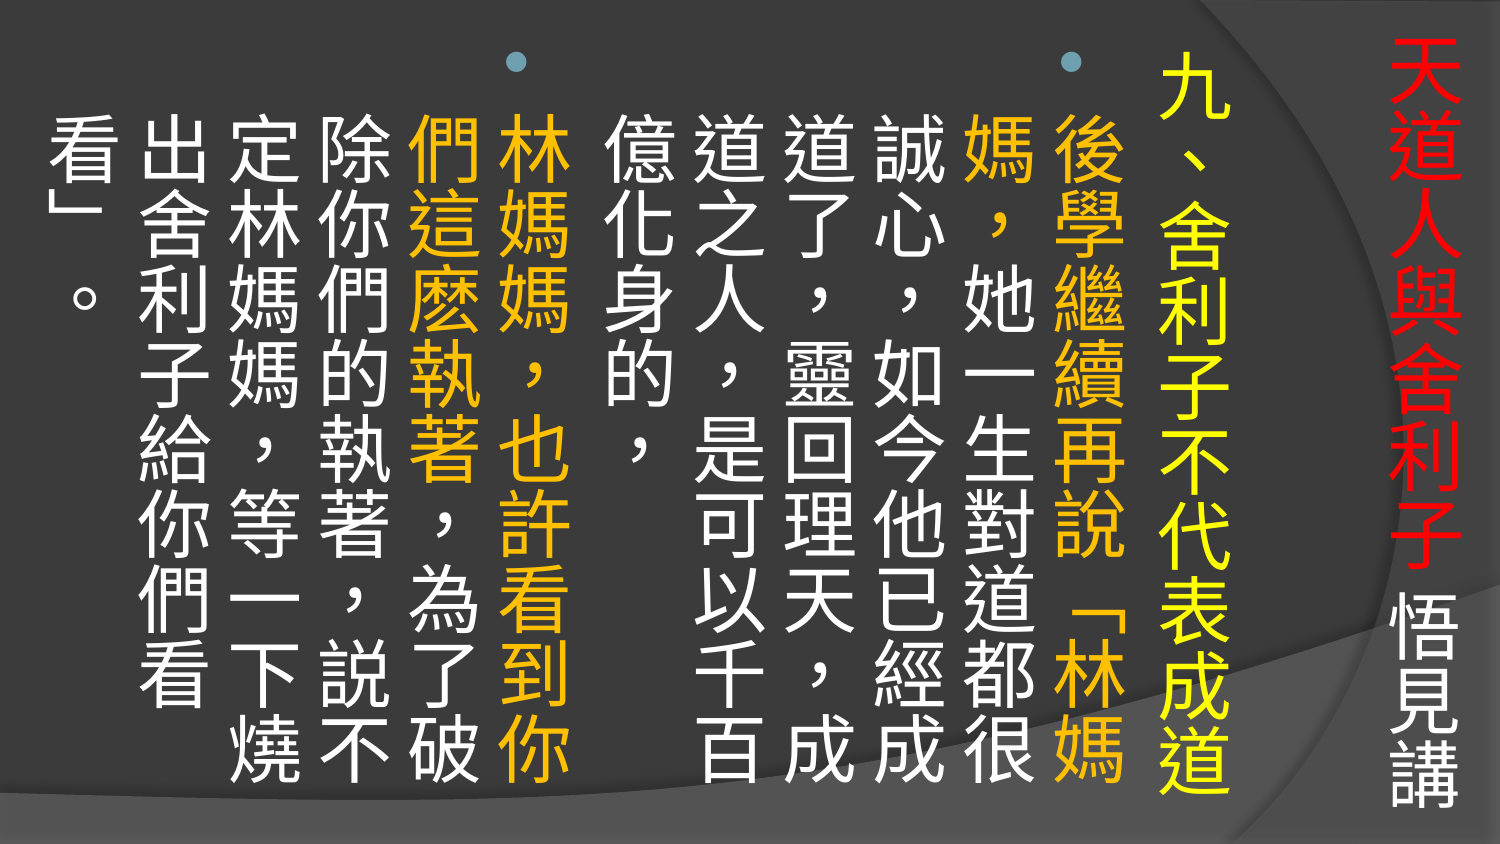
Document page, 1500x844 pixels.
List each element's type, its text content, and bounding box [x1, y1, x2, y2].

list 九、舍利子不代表成道 後學繼續再說「林媽媽，她一生對道都很誠心，如今他已經成道了，靈回理天，成道之人，是可以千百億化身的， 林媽媽，也許看到你們這麽執著，為了破除你們的執著，説不定林媽媽，等一下燒出舍利子給你們看看」。 [29, 27, 1365, 820]
title 天道人與舍利子 悟見講 [1364, 21, 1483, 820]
